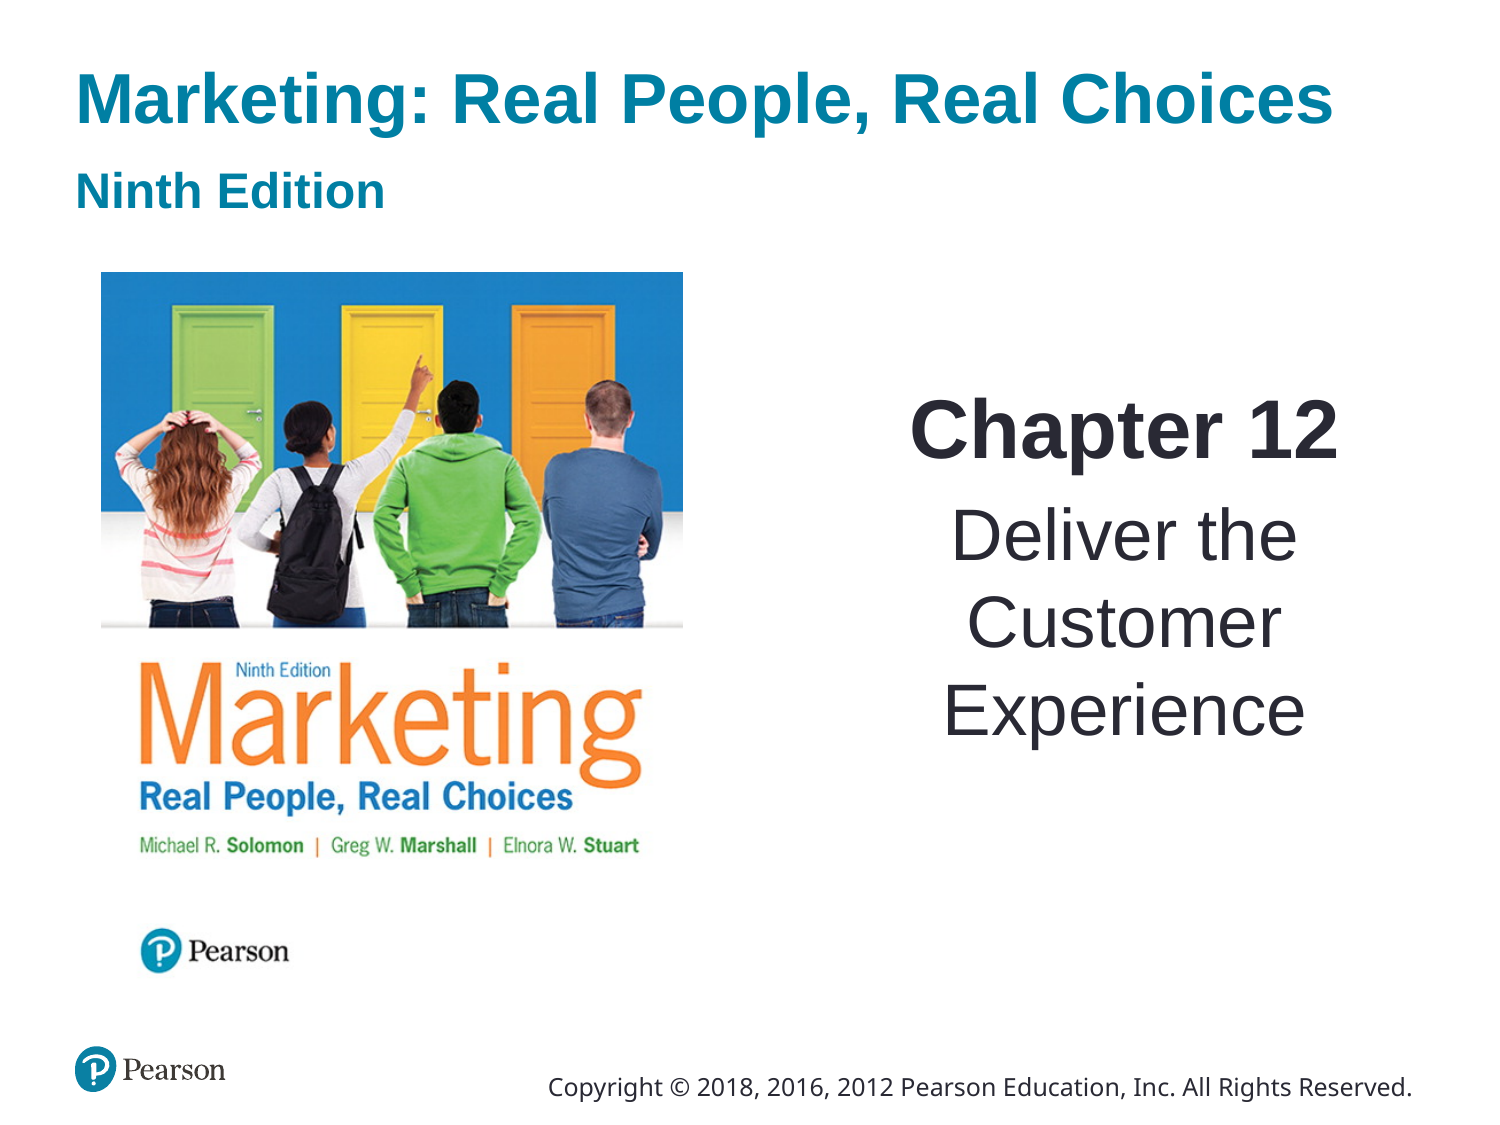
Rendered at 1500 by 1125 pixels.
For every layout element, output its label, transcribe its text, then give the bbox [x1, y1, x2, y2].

list Copyright © 2018, 2016, 2012 Pearson Education, Inc. All Rights Reserved. [500, 1071, 1463, 1102]
title Marketing: Real People, Real Choices [75, 35, 1425, 138]
list Ninth Edition [75, 158, 1425, 238]
list Chapter 12 [825, 299, 1425, 475]
list Deliver the Customer Experience [825, 487, 1425, 1013]
picture [101, 272, 683, 1016]
